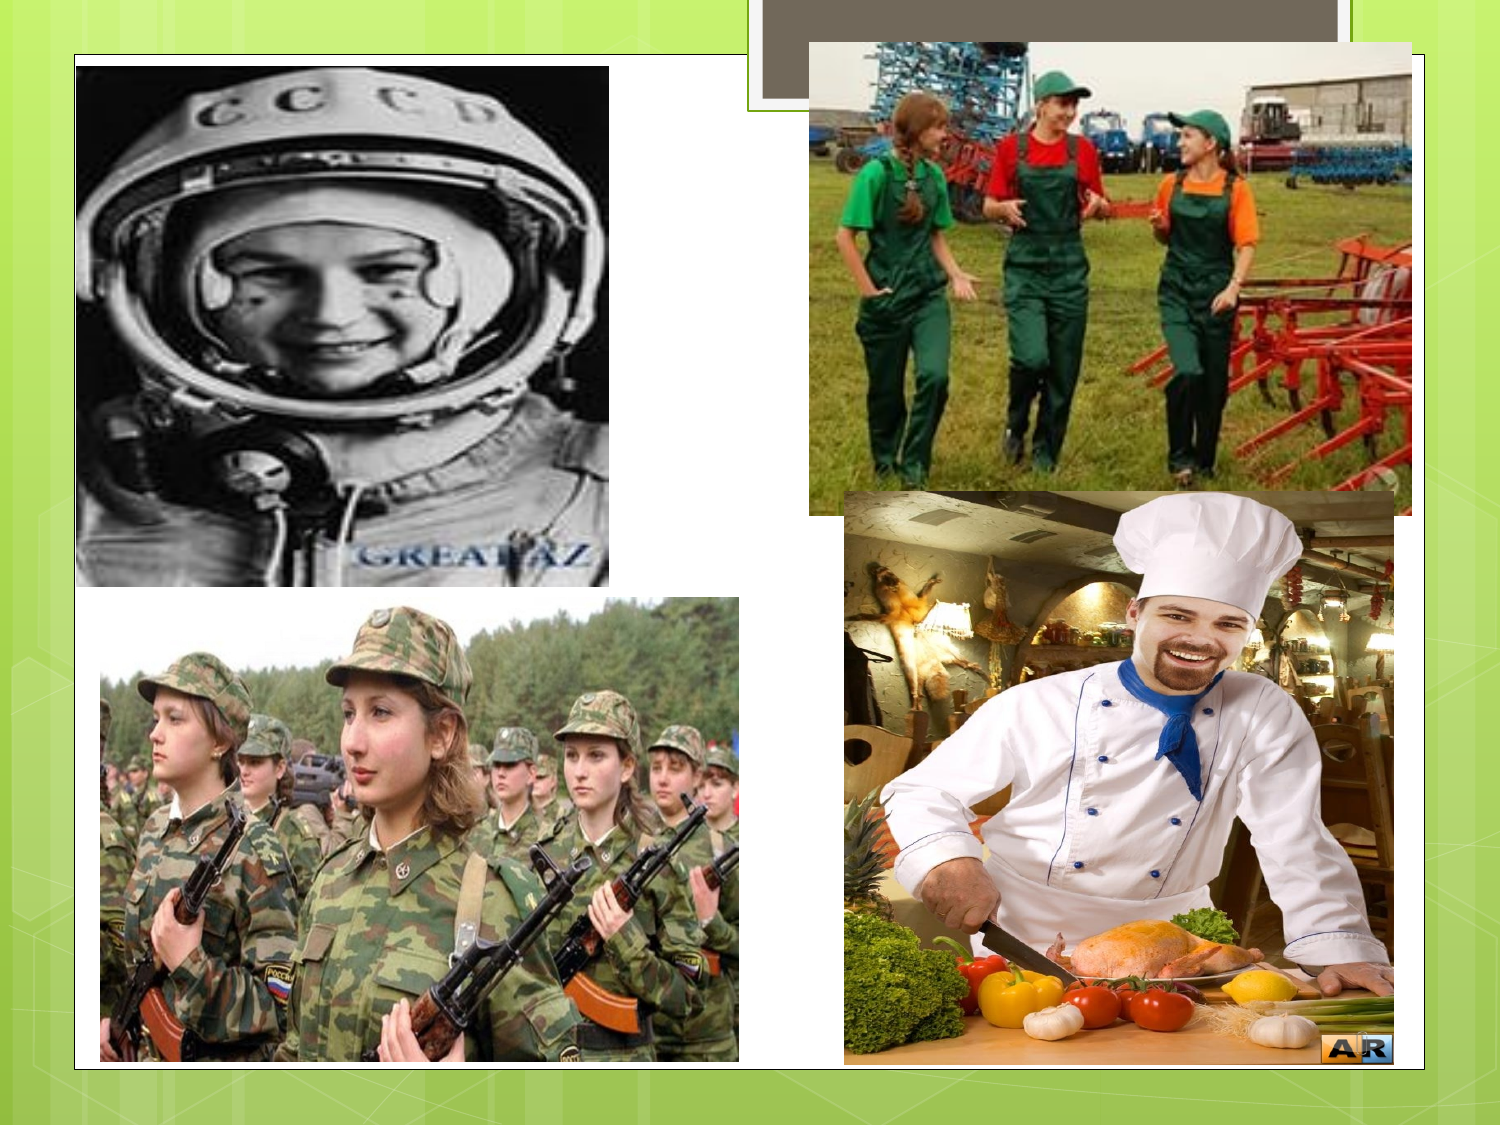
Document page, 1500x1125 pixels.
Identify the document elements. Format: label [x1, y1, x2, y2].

list [844, 491, 1394, 1065]
list [76, 66, 609, 587]
picture [100, 597, 739, 1062]
picture [808, 42, 1413, 516]
